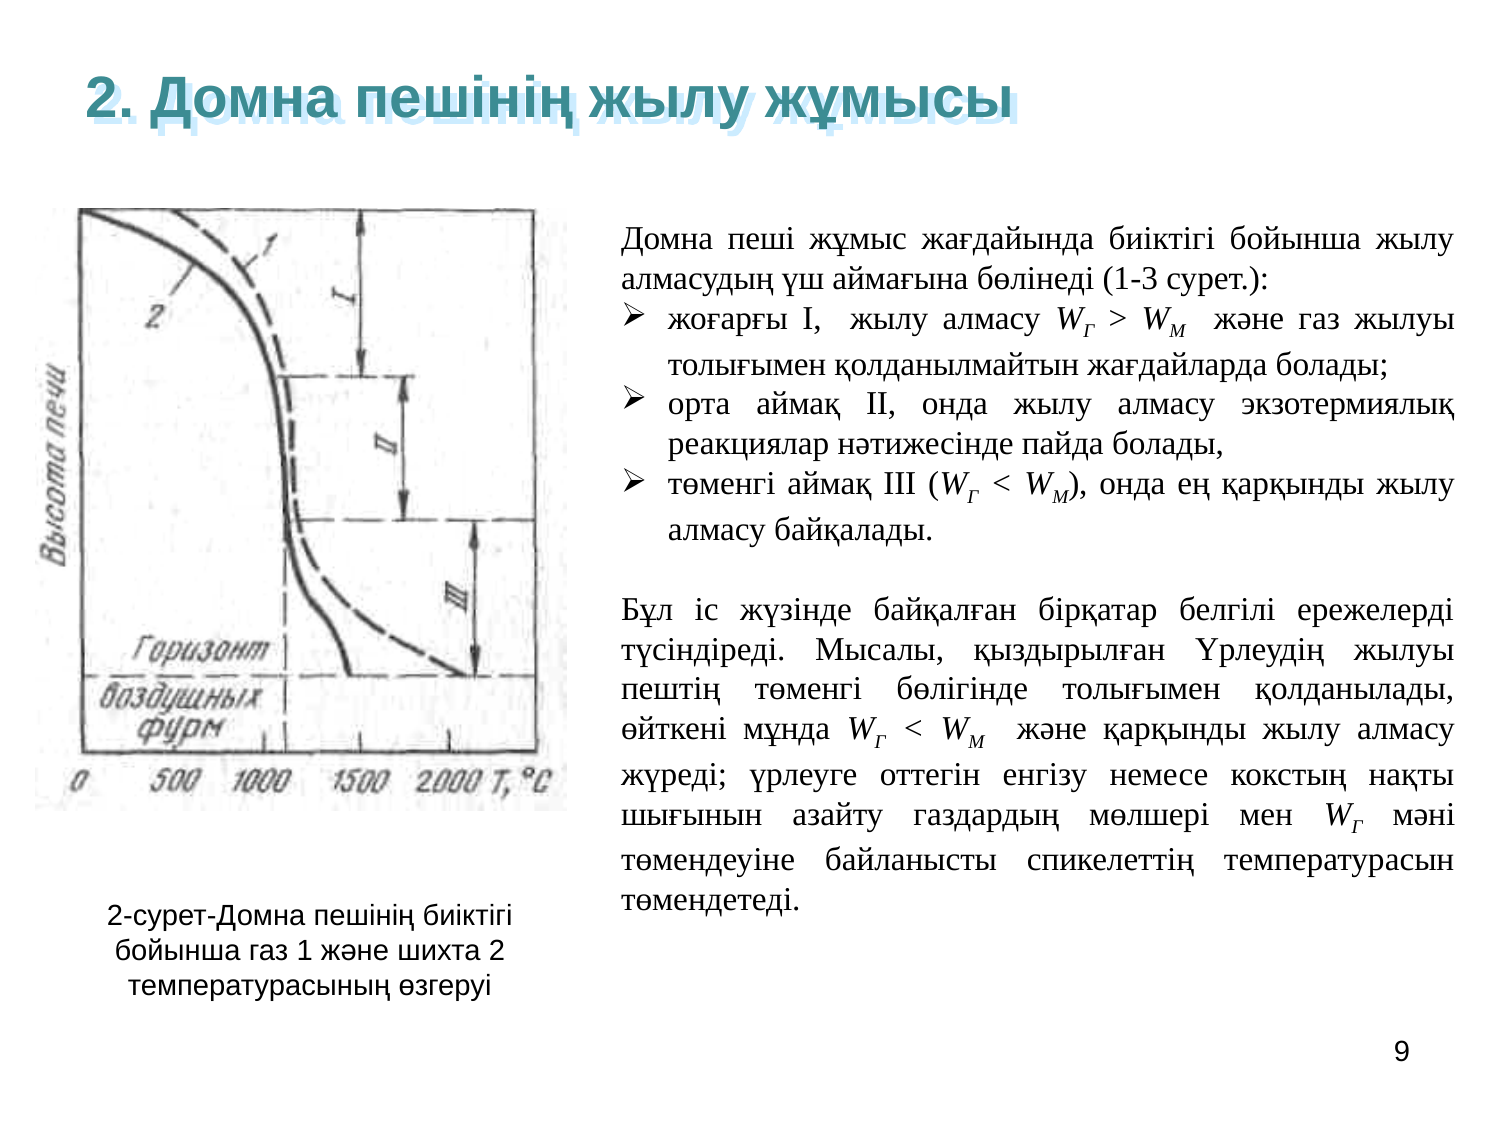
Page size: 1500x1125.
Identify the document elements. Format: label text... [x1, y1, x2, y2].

slide_number 9 [1074, 1024, 1425, 1103]
picture [35, 207, 568, 812]
text_box 2. Домна пешінің жылу жұмысы [70, 39, 1430, 150]
text_box 2-сурет-Домна пешінің биіктігі бойынша газ 1 және шихта 2 температурасының өзгеруі [50, 889, 570, 1009]
text_box Домна пеші жұмыс жағдайында биіктігі бойынша жылу алмасудың үш аймағына бөлінеді (1-3 сурет.): жоғарғы I, жылу алмасу WГ > WМ және газ жылуы толығымен қолданылмайтын жағдайларда болады; орта аймақ II, онда жылу алмасу экзотермиялық реакциялар нәтижесінде пайда болады, төменгі аймақ III (WГ < WМ), онда ең қарқынды жылу алмасу байқалады. Бұл іс жүзінде байқалған бірқатар белгілі ережелерді түсіндіреді. Мысалы, қыздырылған Үрлеудің жылуы пештің төменгі бөлігінде толығымен қолданылады, өйткені мұнда WГ < WM және қарқынды жылу алмасу жүреді; үрлеуге оттегін енгізу немесе кокстың нақты шығынын азайту газдардың мөлшері мен WГ мәні төмендеуіне байланысты спикелеттің температурасын төмендетеді. [606, 209, 1471, 925]
